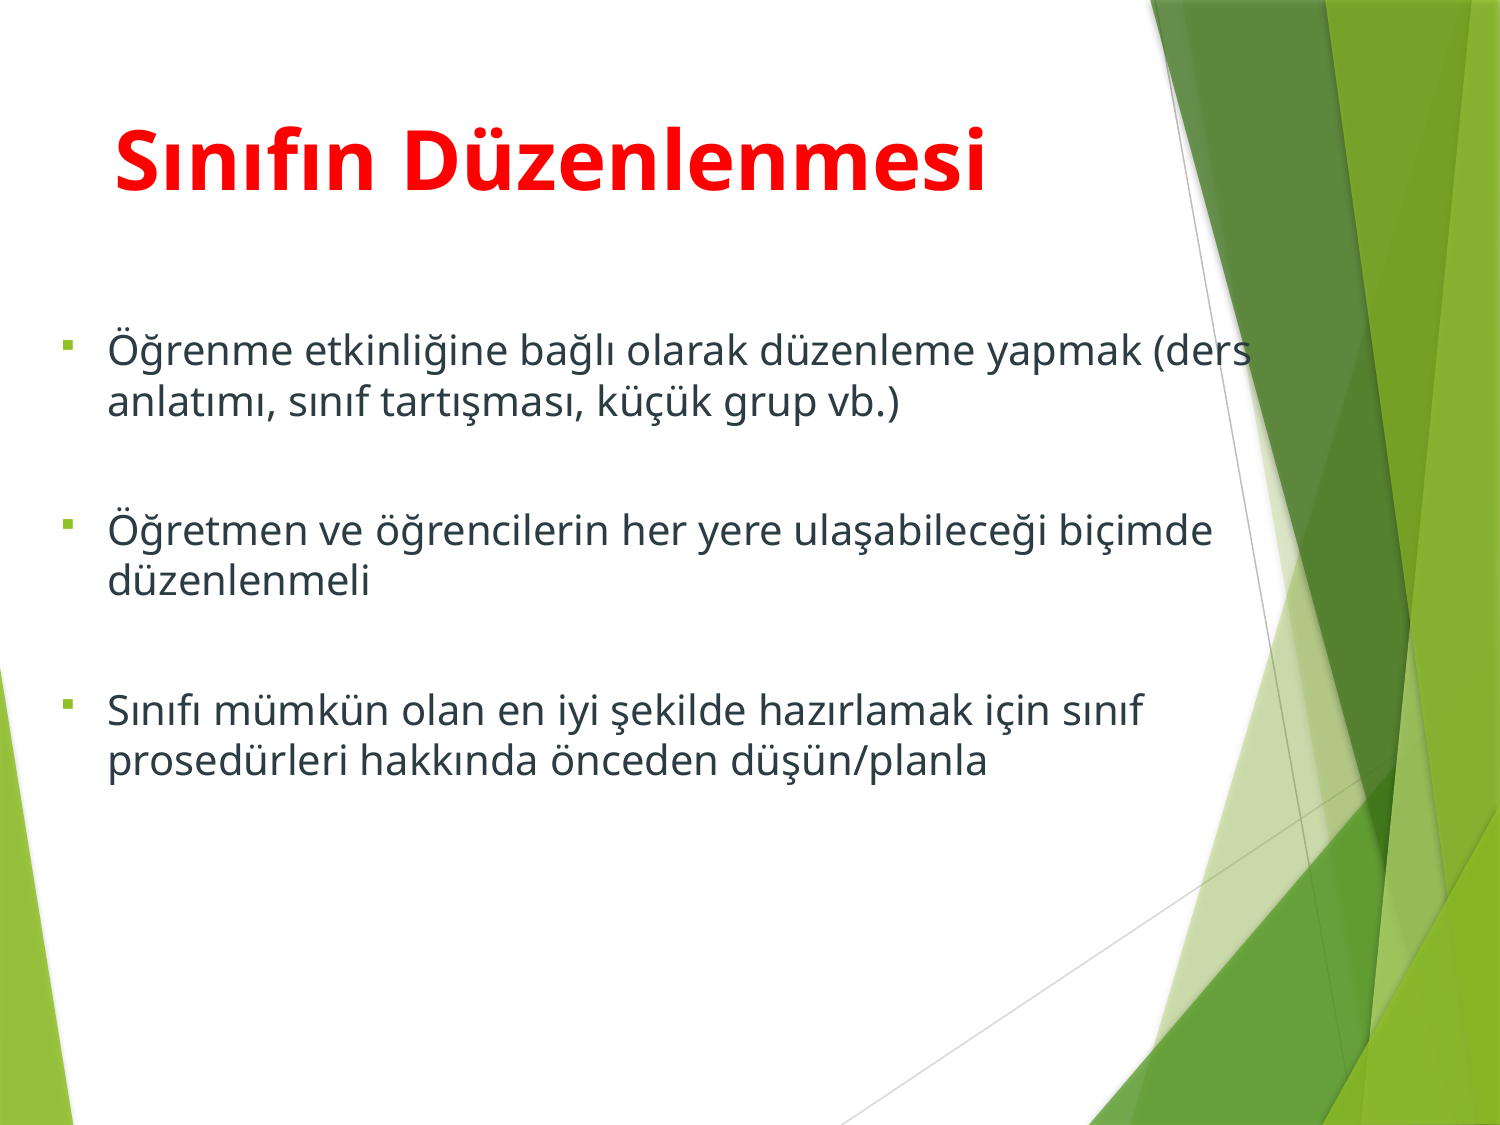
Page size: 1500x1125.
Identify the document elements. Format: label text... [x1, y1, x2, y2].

list Öğrenme etkinliğine bağlı olarak düzenleme yapmak (ders anlatımı, sınıf tartışması, küçük grup vb.) Öğretmen ve öğrencilerin her yere ulaşabileceği biçimde düzenlenmeli Sınıfı mümkün olan en iyi şekilde hazırlamak için sınıf prosedürleri hakkında önceden düşün/planla [0, 316, 1321, 1024]
title Sınıfın Düzenlenmesi [99, 99, 1142, 316]
